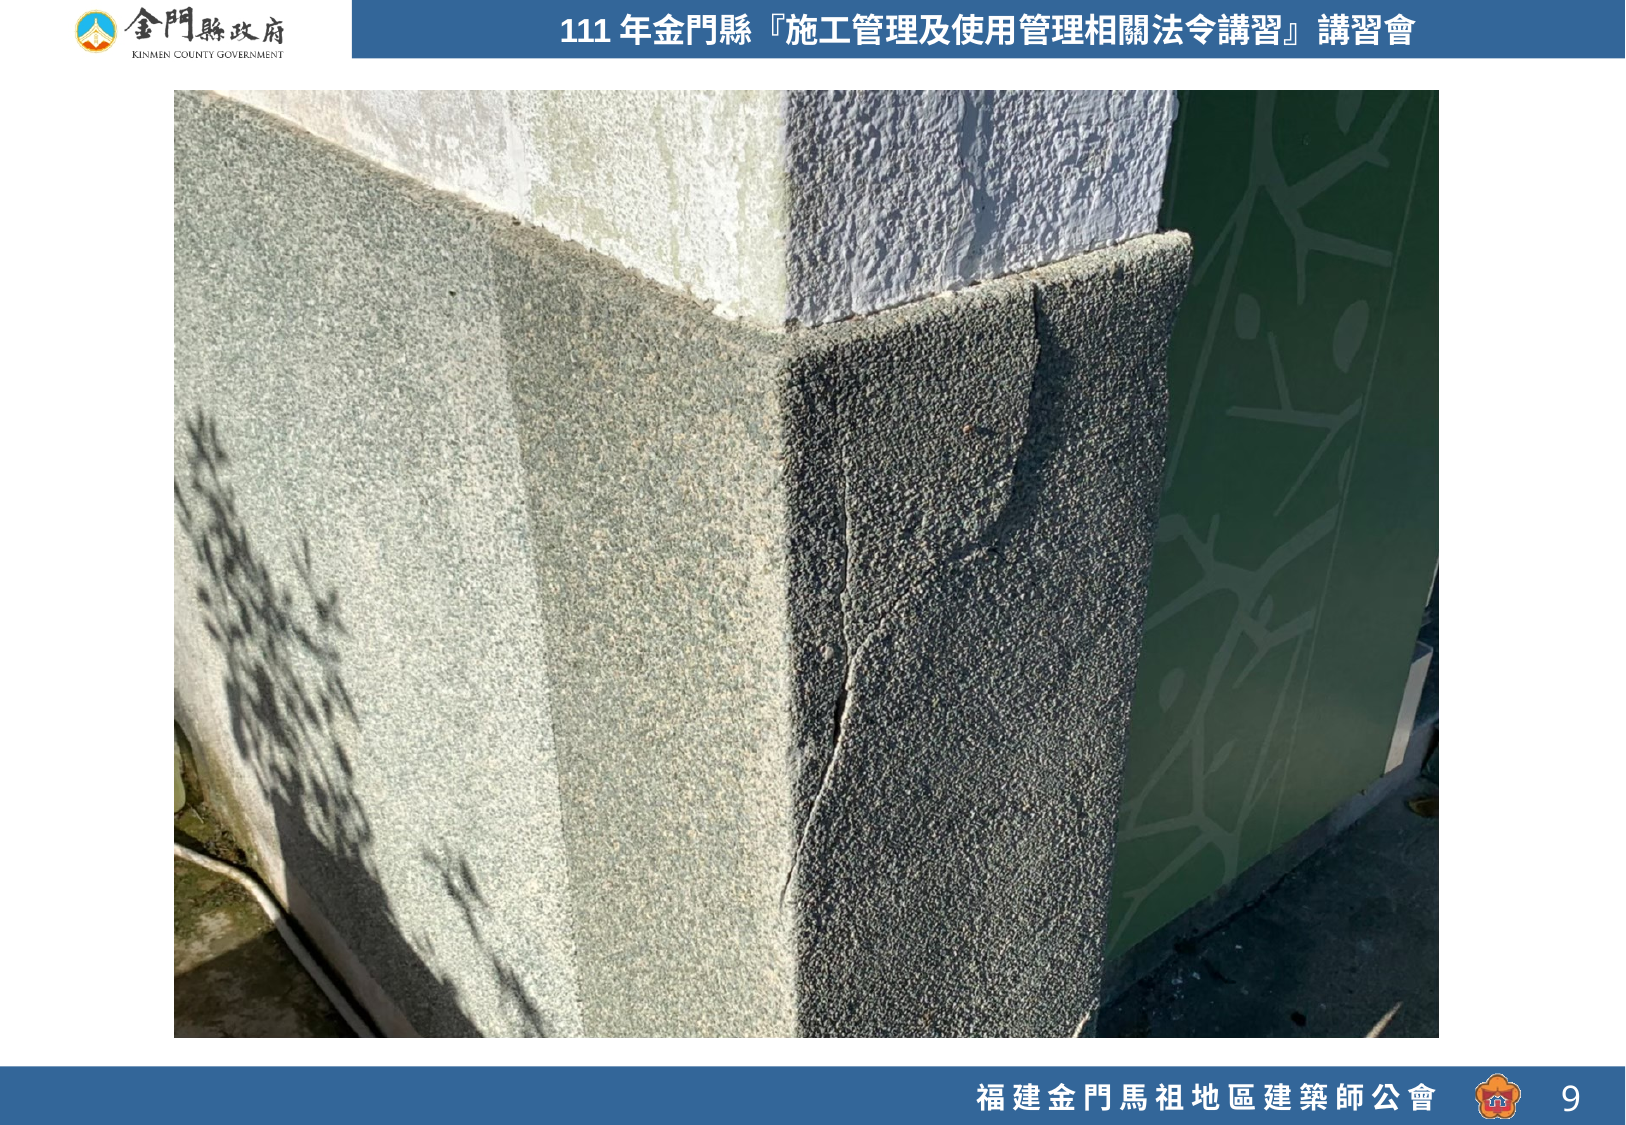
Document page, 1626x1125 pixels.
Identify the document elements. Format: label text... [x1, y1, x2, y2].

text_box 9 [1526, 1076, 1616, 1118]
picture [174, 89, 1440, 1038]
picture [1475, 1070, 1522, 1125]
picture [68, 0, 293, 66]
